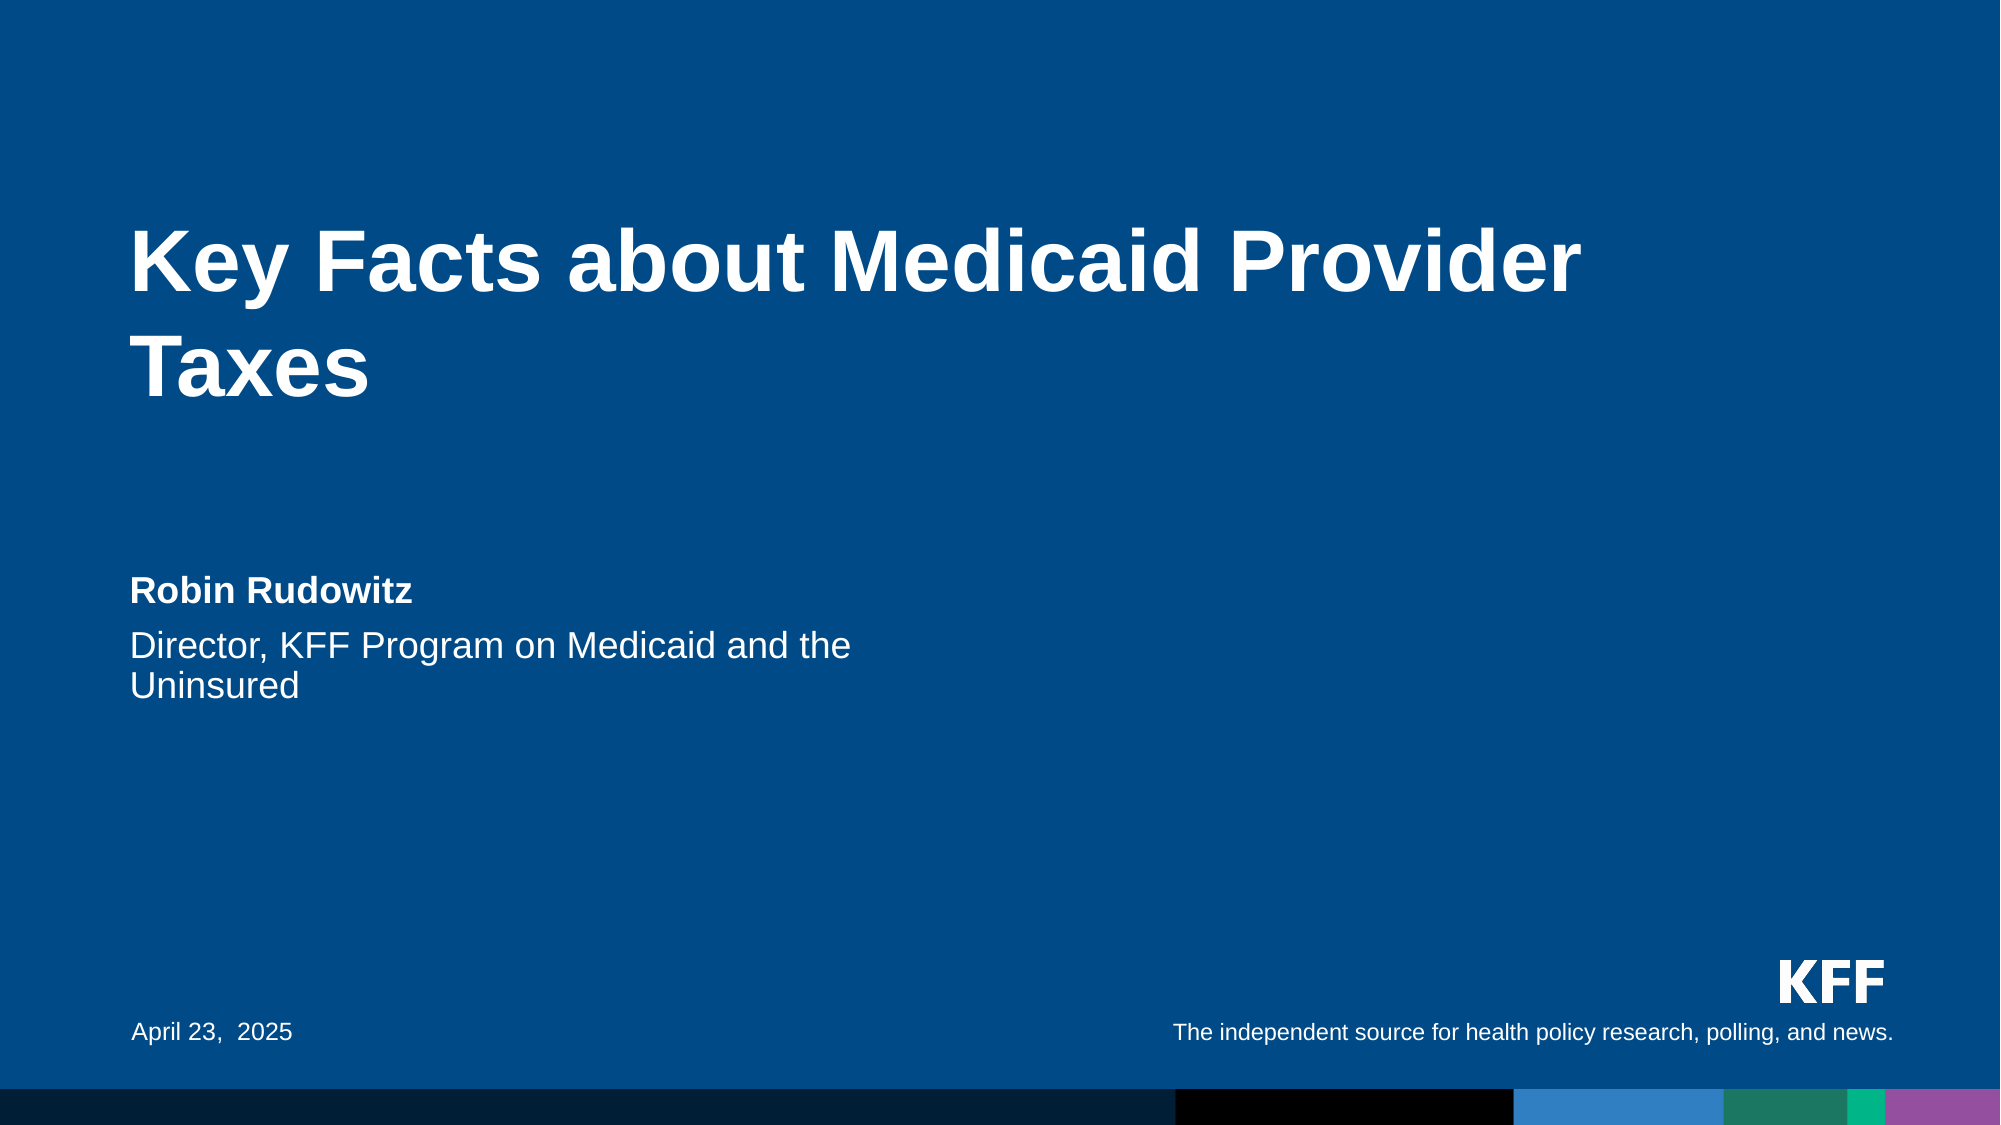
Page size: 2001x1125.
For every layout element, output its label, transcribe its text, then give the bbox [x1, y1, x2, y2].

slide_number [131, 1002, 582, 1046]
picture [1780, 960, 1884, 1003]
list Robin Rudowitz [129, 571, 977, 610]
title Key Facts about Medicaid Provider Taxes [129, 210, 1630, 415]
picture [0, 1089, 2000, 1125]
list Director, KFF Program on Medicaid and the Uninsured [129, 626, 1018, 670]
